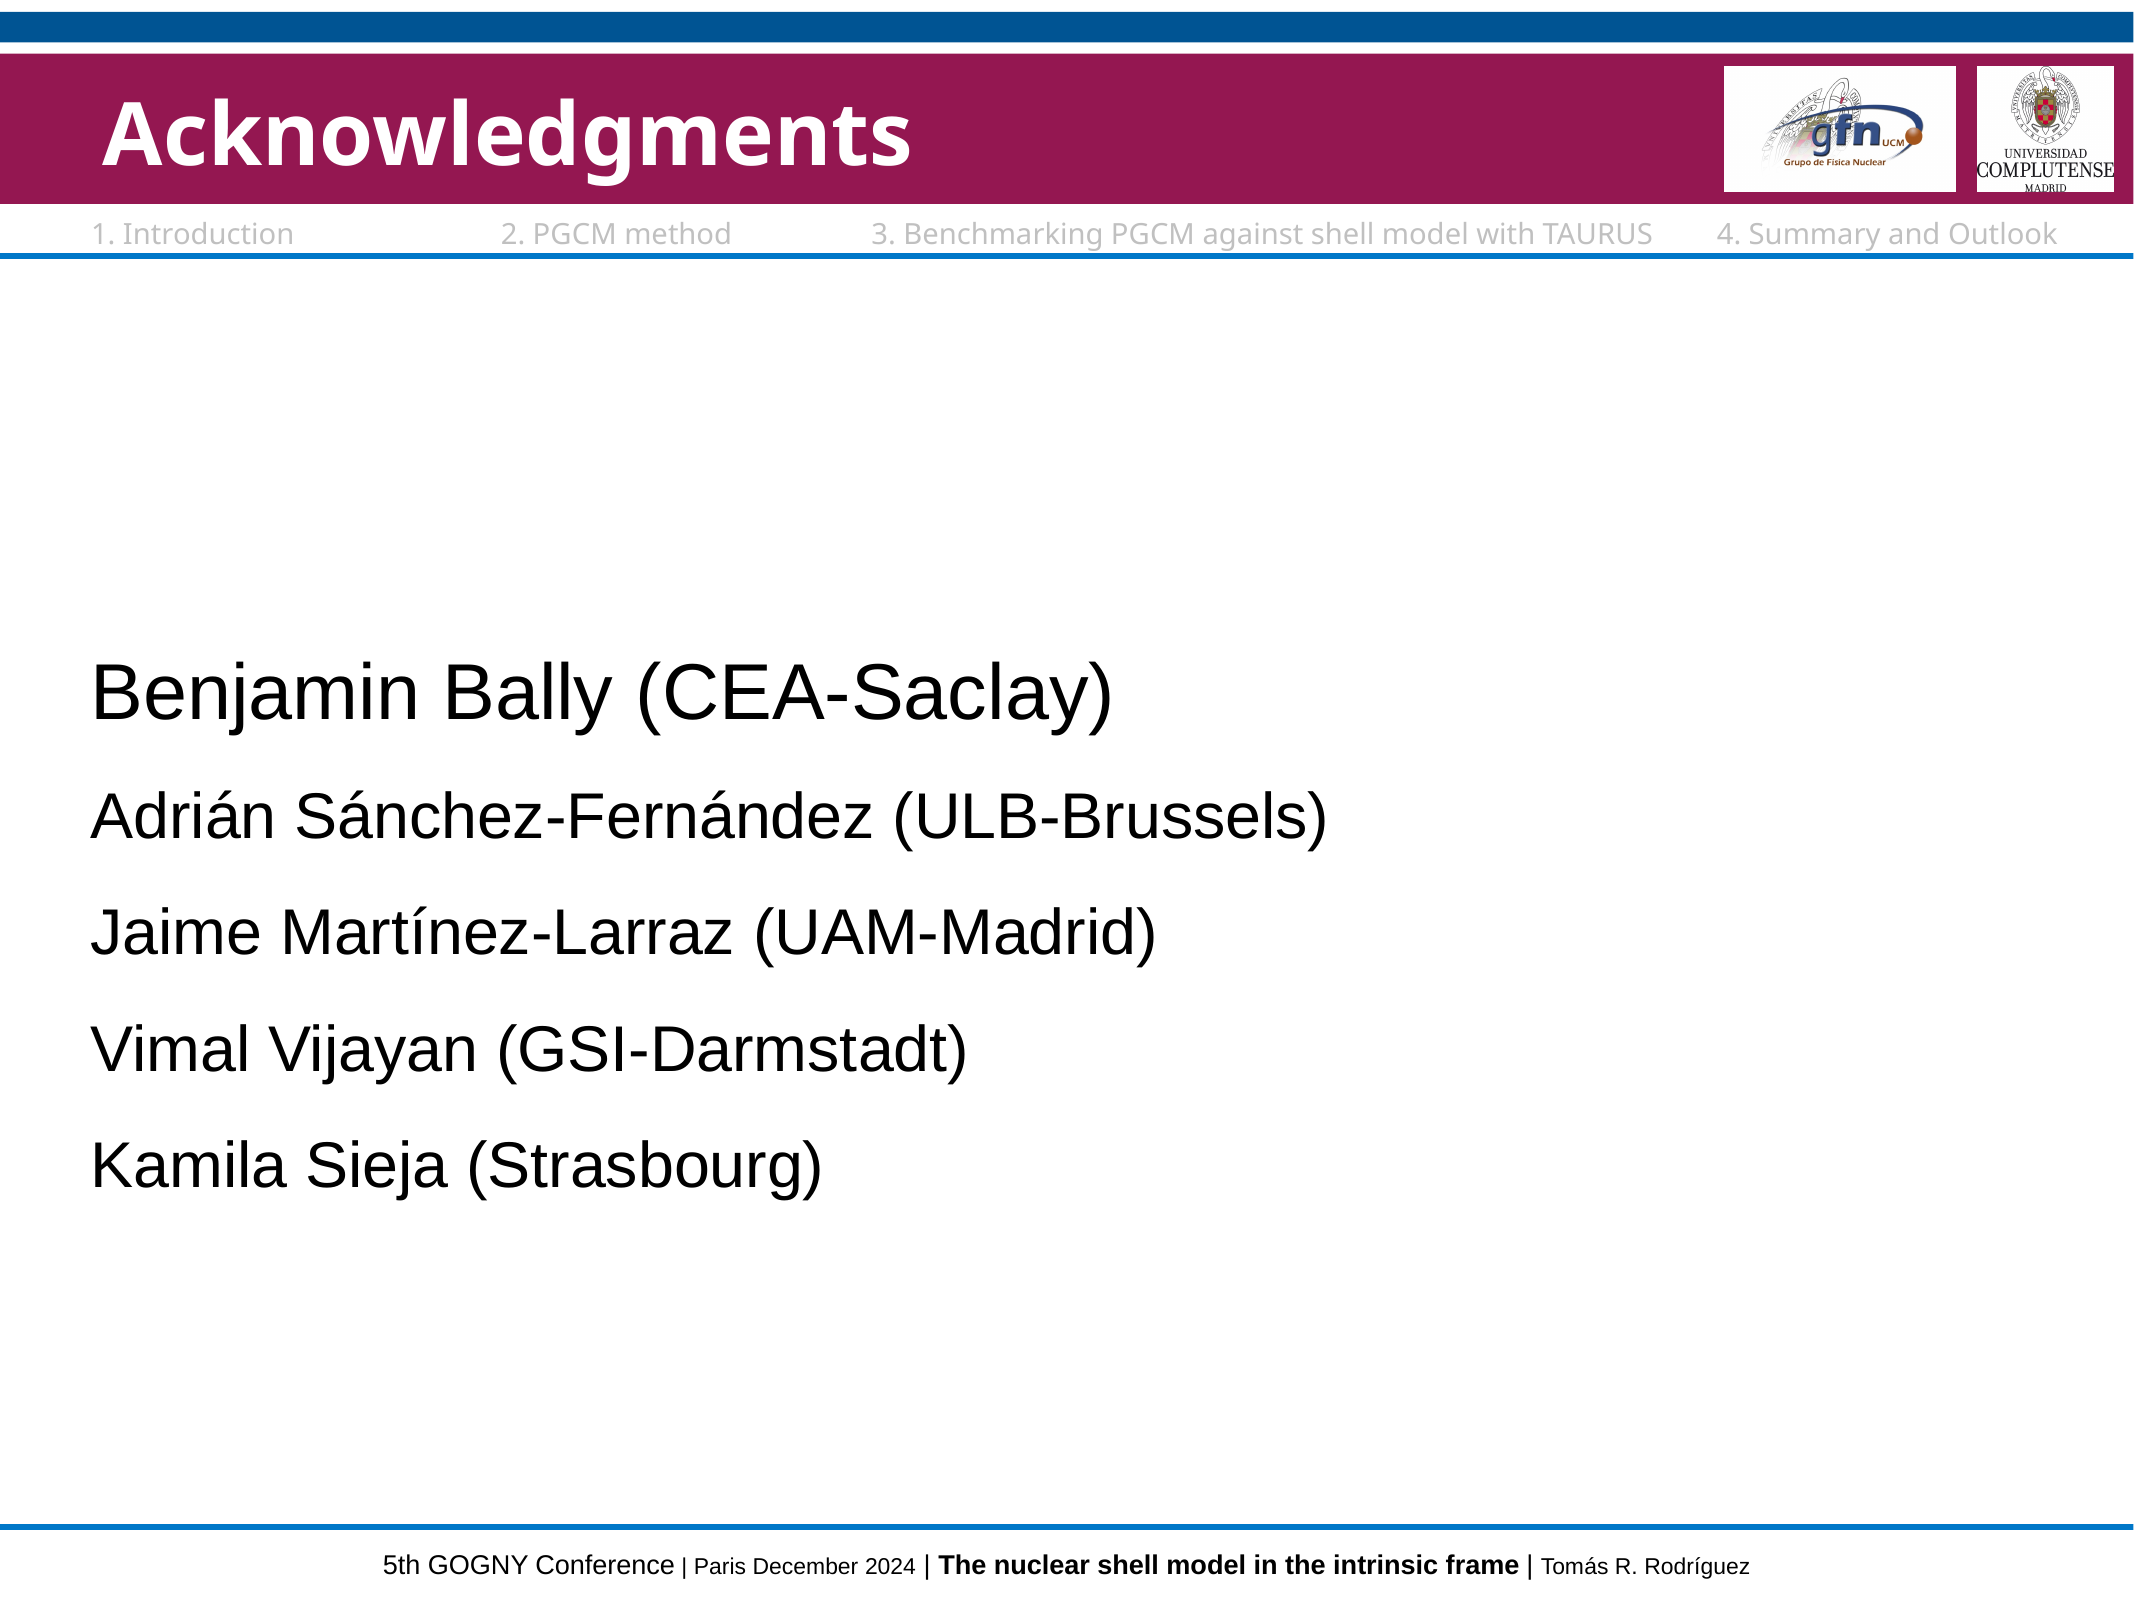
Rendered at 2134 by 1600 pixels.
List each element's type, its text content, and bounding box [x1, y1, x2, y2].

picture [1724, 66, 1956, 192]
text_box Acknowledgments [94, 69, 923, 191]
text_box Benjamin Bally (CEA-Saclay) Adrián Sánchez-Fernández (ULB-Brussels) Jaime Martínez-Larraz (UAM-Madrid) Vimal Vijayan (GSI-Darmstadt) Kamila Sieja (Strasbourg) [82, 584, 1541, 1209]
picture [1977, 66, 2114, 192]
